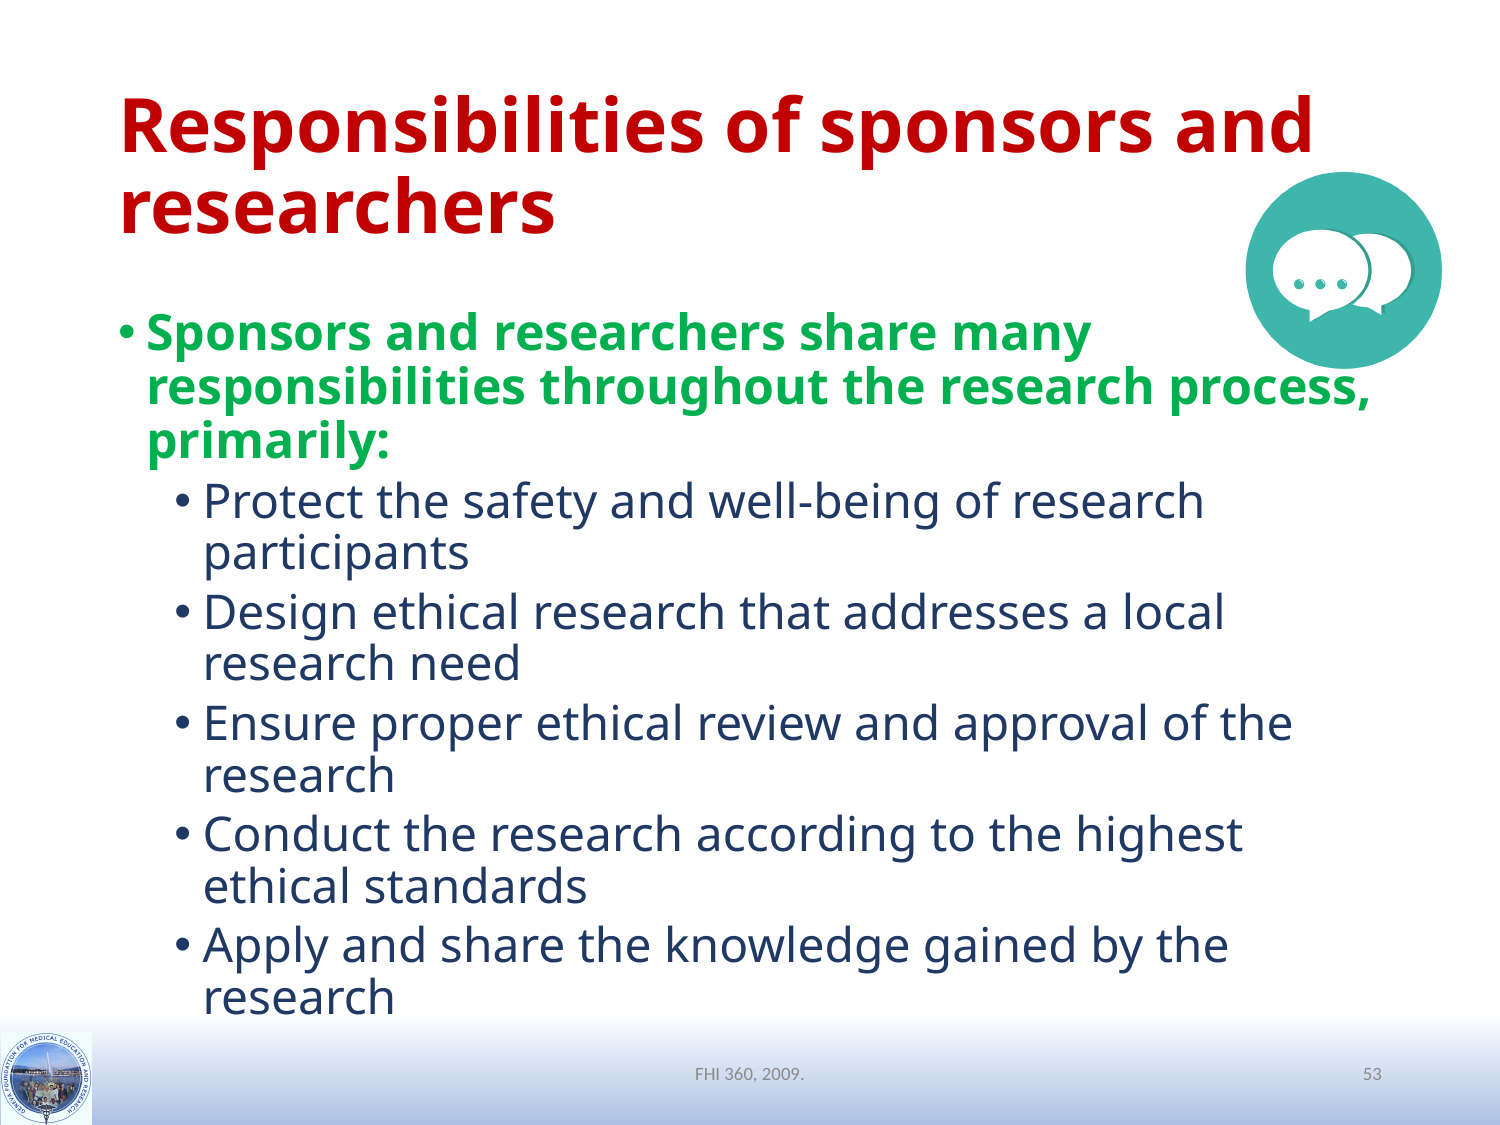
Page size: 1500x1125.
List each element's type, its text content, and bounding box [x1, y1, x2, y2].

picture [0, 1032, 92, 1125]
footer FHI 360, 2009. [496, 1042, 1004, 1103]
title Responsibilities of sponsors and researchers [103, 59, 1397, 278]
slide_number 53 [1059, 1042, 1397, 1103]
list Sponsors and researchers share many responsibilities throughout the research process, primarily: Protect the safety and well-being of research participants Design ethical research that addresses a local research need Ensure proper ethical review and approval of the research Conduct the research according to the highest ethical standards Apply and share the knowledge gained by the research [103, 299, 1397, 1014]
picture [1228, 154, 1459, 386]
